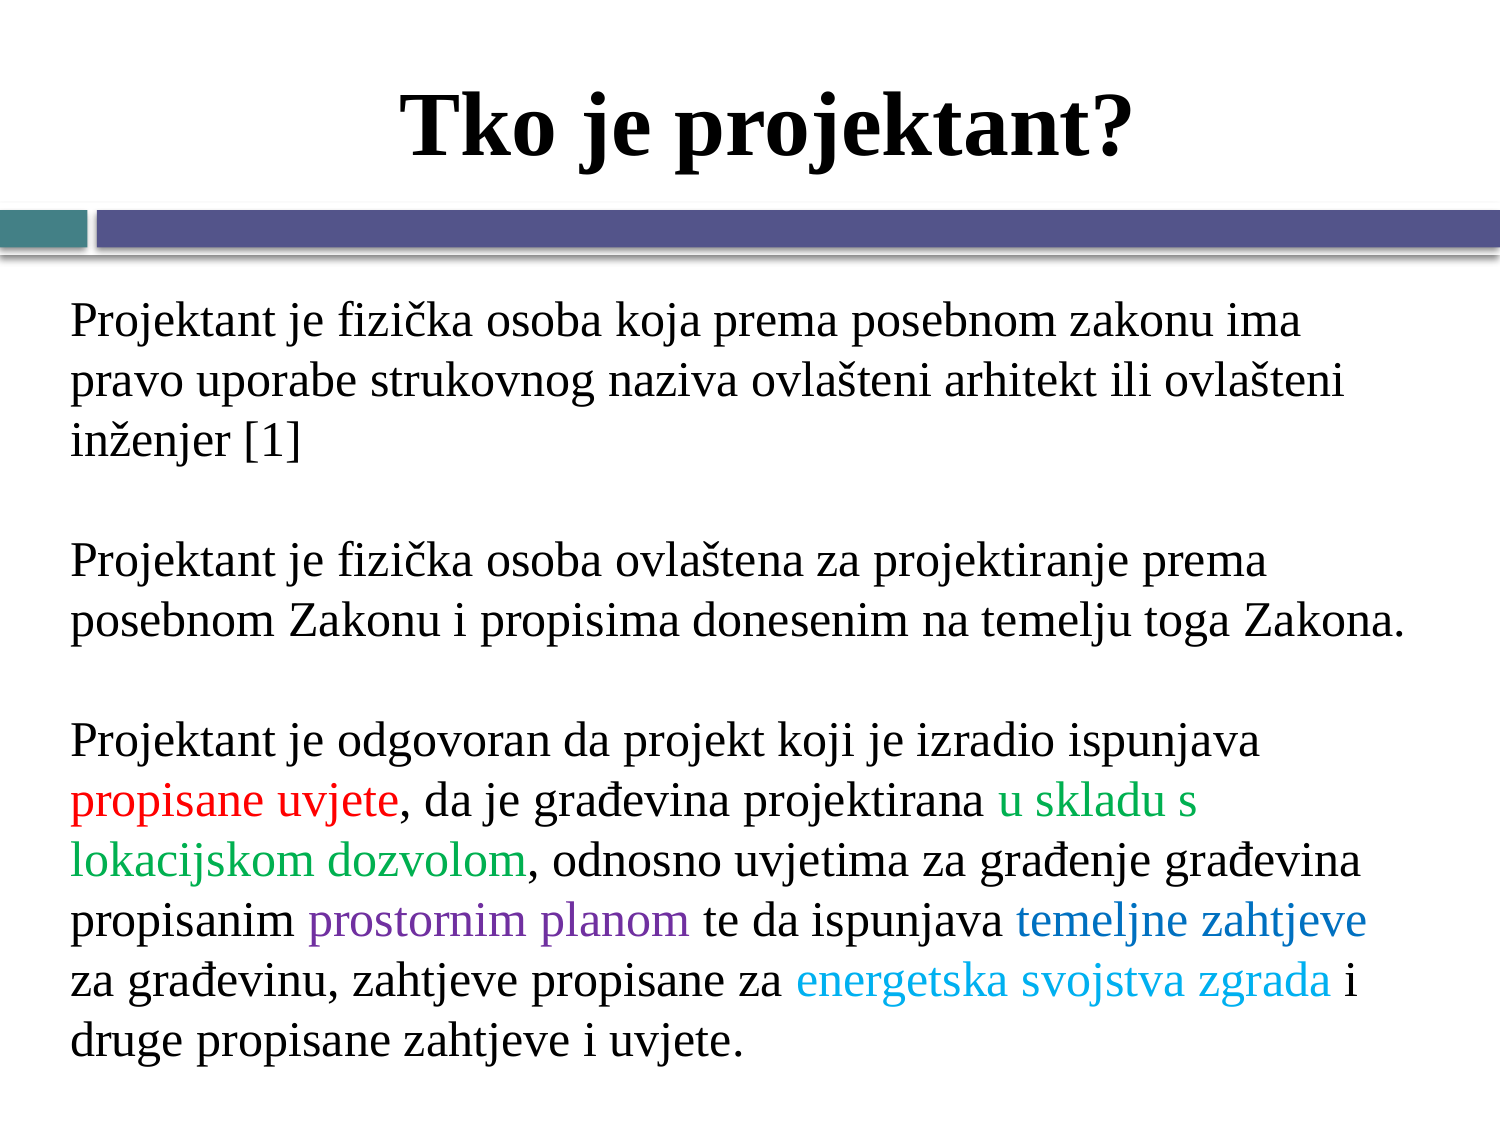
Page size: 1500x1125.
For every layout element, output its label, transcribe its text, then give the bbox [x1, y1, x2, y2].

text_box Projektant je fizička osoba koja prema posebnom zakonu ima pravo uporabe strukovnog naziva ovlašteni arhitekt ili ovlašteni inženjer [1] Projektant je fizička osoba ovlaštena za projektiranje prema posebnom Zakonu i propisima donesenim na temelju toga Zakona. Projektant je odgovoran da projekt koji je izradio ispunjava propisane uvjete, da je građevina projektirana u skladu s lokacijskom dozvolom, odnosno uvjetima za građenje građevina propisanim prostornim planom te da ispunjava temeljne zahtjeve za građevinu, zahtjeve propisane za energetska svojstva zgrada i druge propisane zahtjeve i uvjete. [55, 278, 1438, 1074]
title Tko je projektant? [99, 37, 1438, 200]
